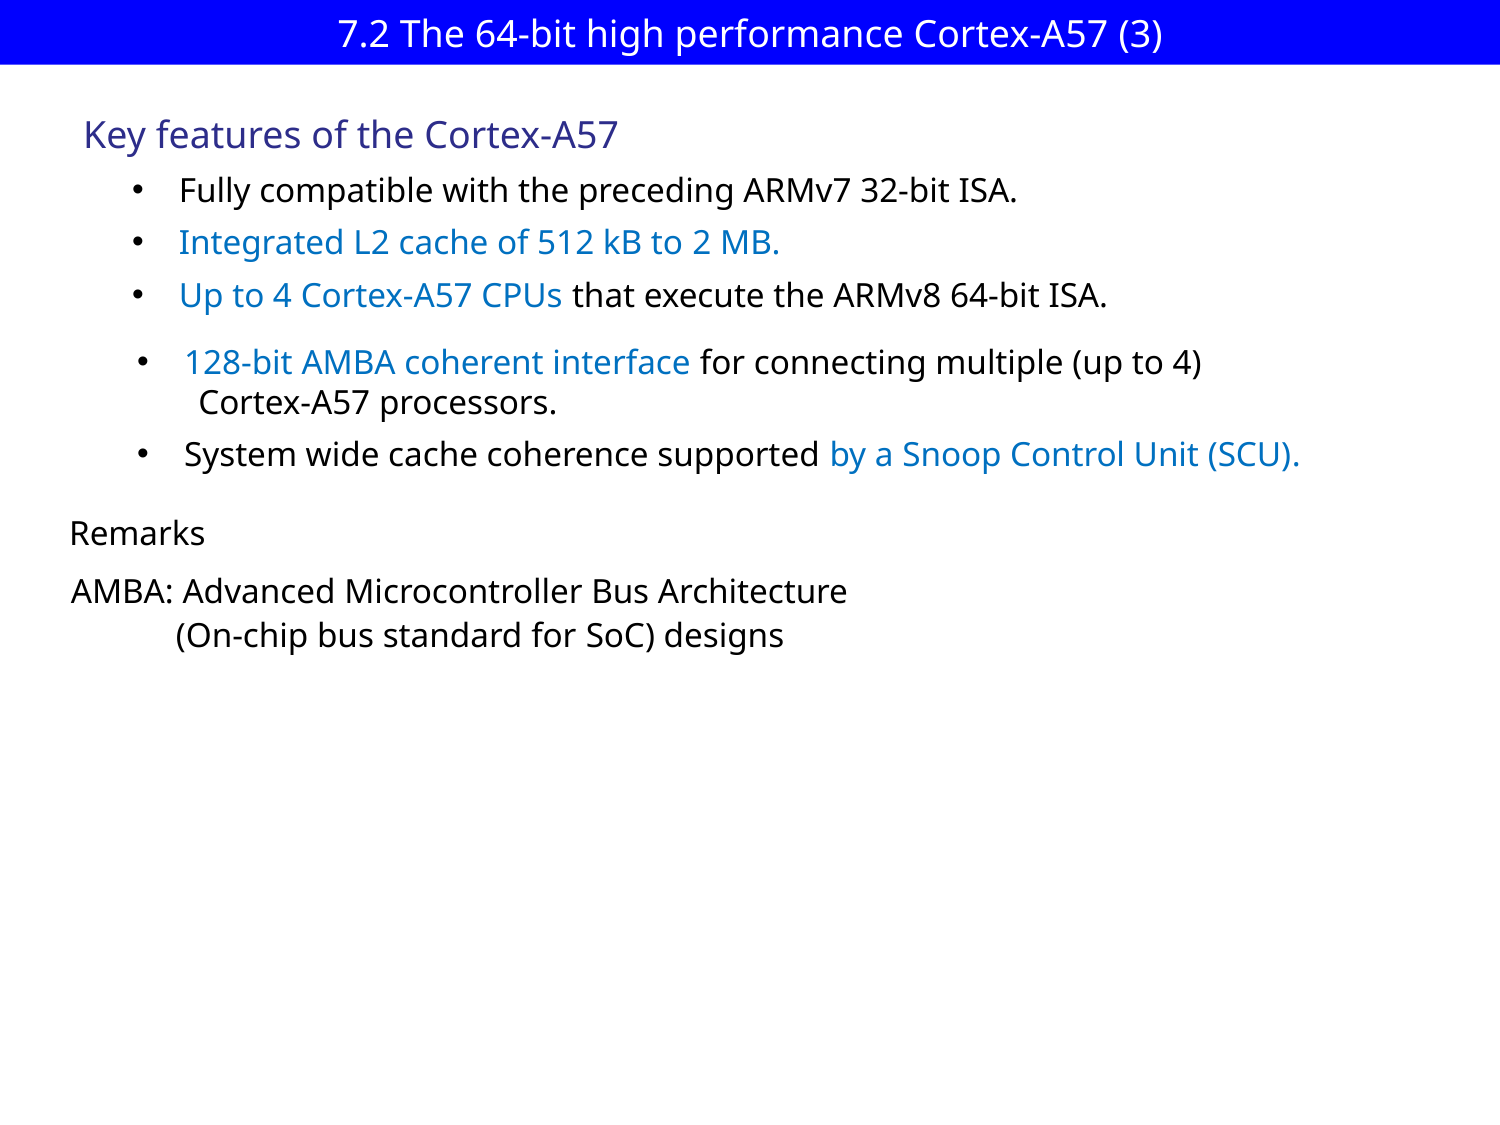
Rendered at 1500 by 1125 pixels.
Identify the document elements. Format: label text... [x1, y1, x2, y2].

text_box AMBA: Advanced Microcontroller Bus Architecture (On-chip bus standard for SoC) designs [56, 562, 1427, 662]
text_box Key features of the Cortex-A57 [68, 103, 635, 164]
text_box Remarks [54, 504, 221, 560]
text_box Fully compatible with the preceding ARMv7 32-bit ISA. Integrated L2 cache of 512 kB to 2 MB. Up to 4 Cortex-A57 CPUs that execute the ARMv8 64-bit ISA. [117, 161, 1124, 322]
title 7.2 The 64-bit high performance Cortex-A57 (3) [0, 0, 1500, 65]
text_box 128-bit AMBA coherent interface for connecting multiple (up to 4) Cortex-A57 processors. System wide cache coherence supported by a Snoop Control Unit (SCU). [122, 333, 1316, 481]
